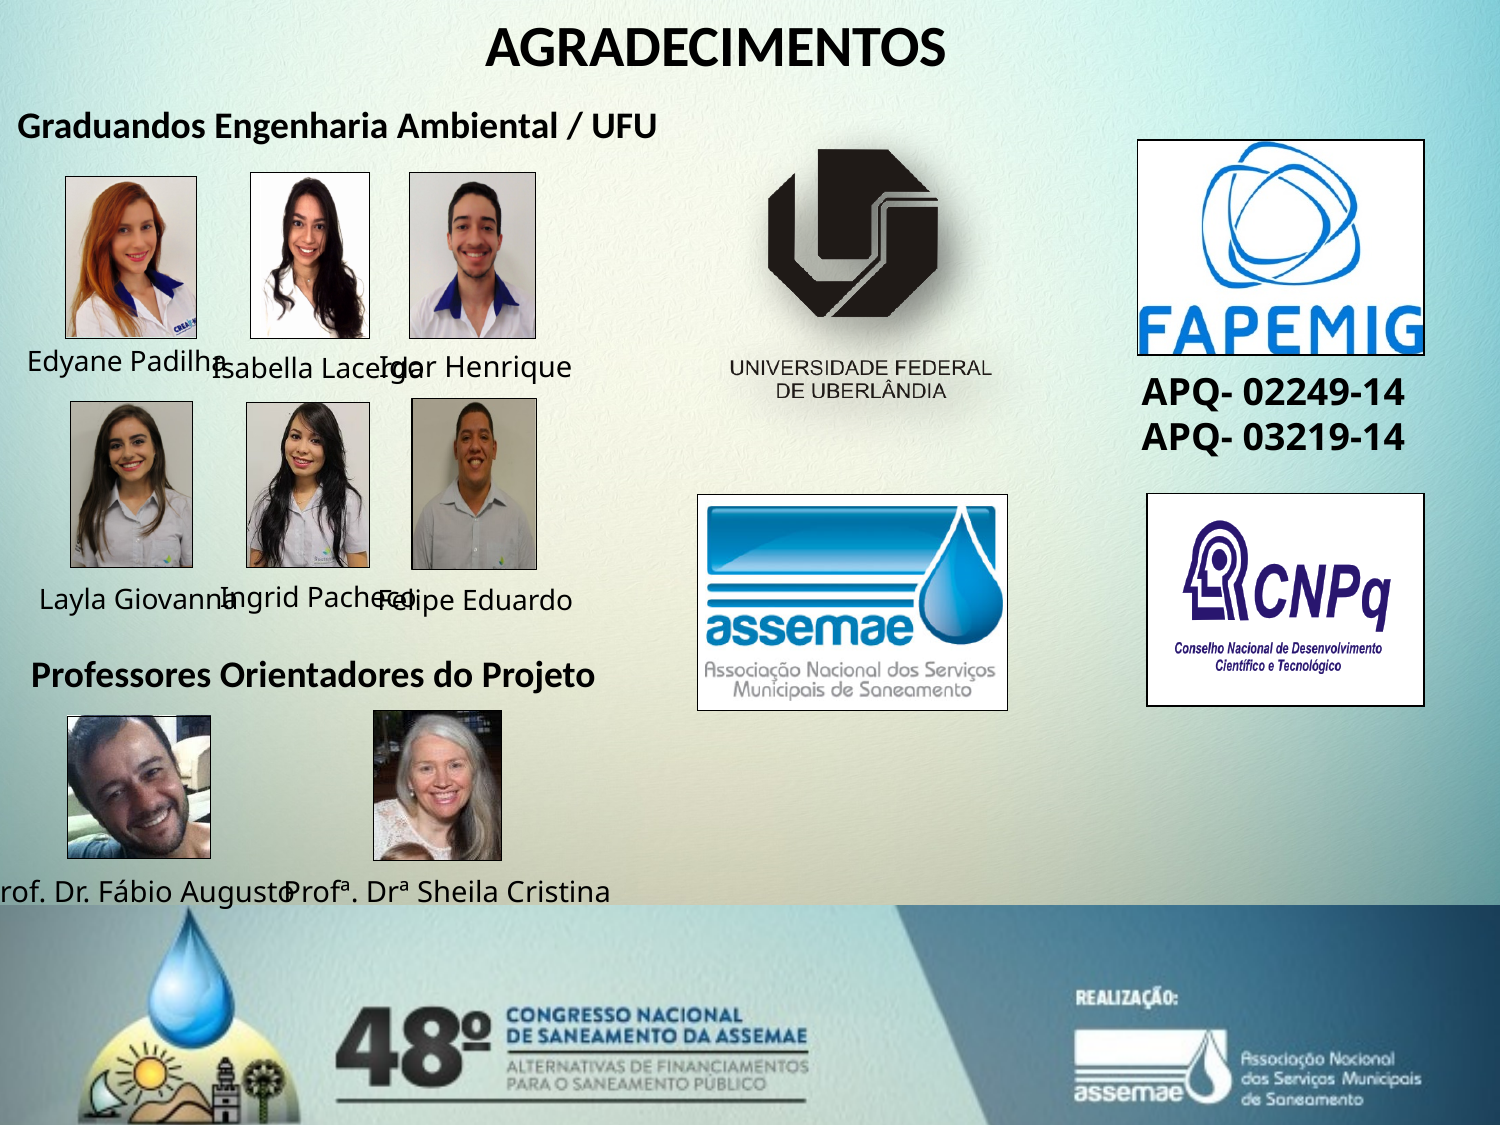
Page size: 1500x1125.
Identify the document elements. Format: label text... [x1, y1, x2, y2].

text_box Prof. Dr. Fábio Augusto [0, 866, 268, 917]
picture [1138, 140, 1424, 355]
text_box Felipe Eduardo [362, 574, 588, 624]
text_box Edyane Padilha [12, 335, 250, 452]
text_box Igor Henrique [440, 340, 588, 391]
text_box Isabella Lacerda [197, 343, 440, 392]
text_box Profª. Drª Sheila Cristina [268, 866, 634, 917]
text_box Layla Giovanna [24, 574, 254, 642]
title AGRADECIMENTOS [41, 0, 1392, 103]
text_box Professores Orientadores do Projeto [16, 642, 621, 702]
text_box APQ- 02249-14 APQ- 03219-14 [898, 315, 1500, 466]
text_box Graduandos Engenharia Ambiental / UFU [2, 94, 674, 154]
picture [0, 0, 1500, 1125]
text_box Ingrid Pacheco [205, 572, 432, 621]
